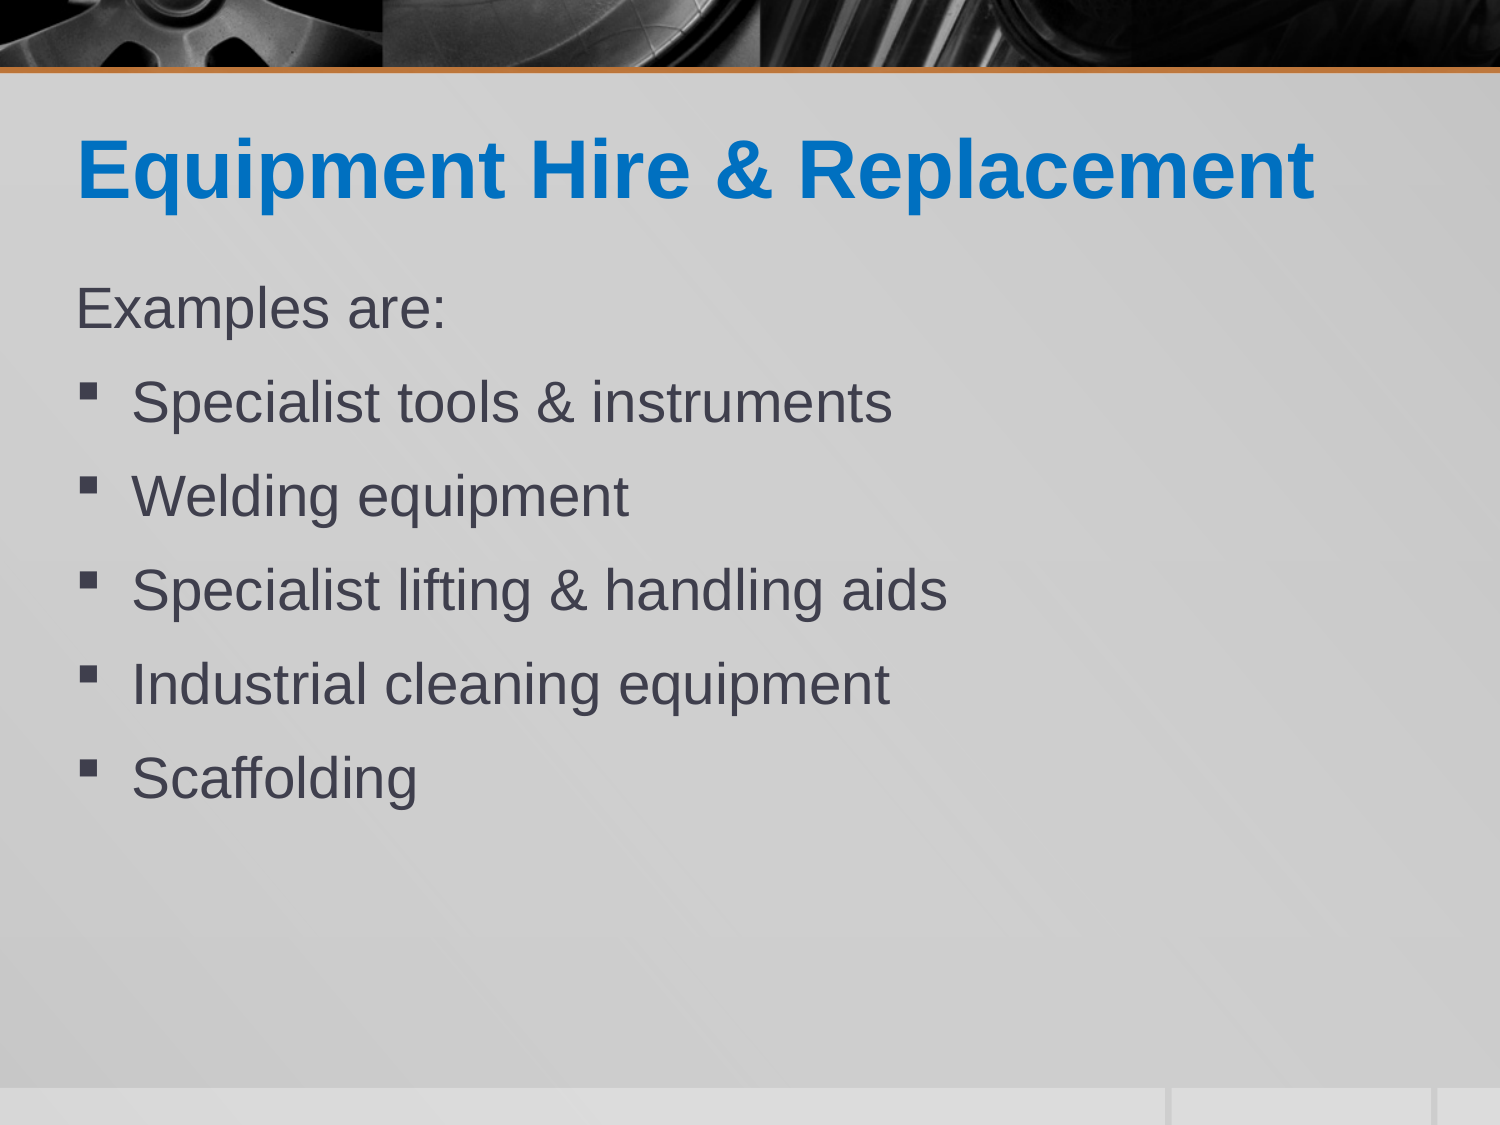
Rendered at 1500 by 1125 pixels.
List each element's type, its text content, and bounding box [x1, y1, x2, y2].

list Examples are: Specialist tools & instruments Welding equipment Specialist lifting & handling aids Industrial cleaning equipment Scaffolding [75, 262, 1425, 1035]
picture [0, 0, 1500, 67]
title Equipment Hire & Replacement [76, 90, 1427, 240]
